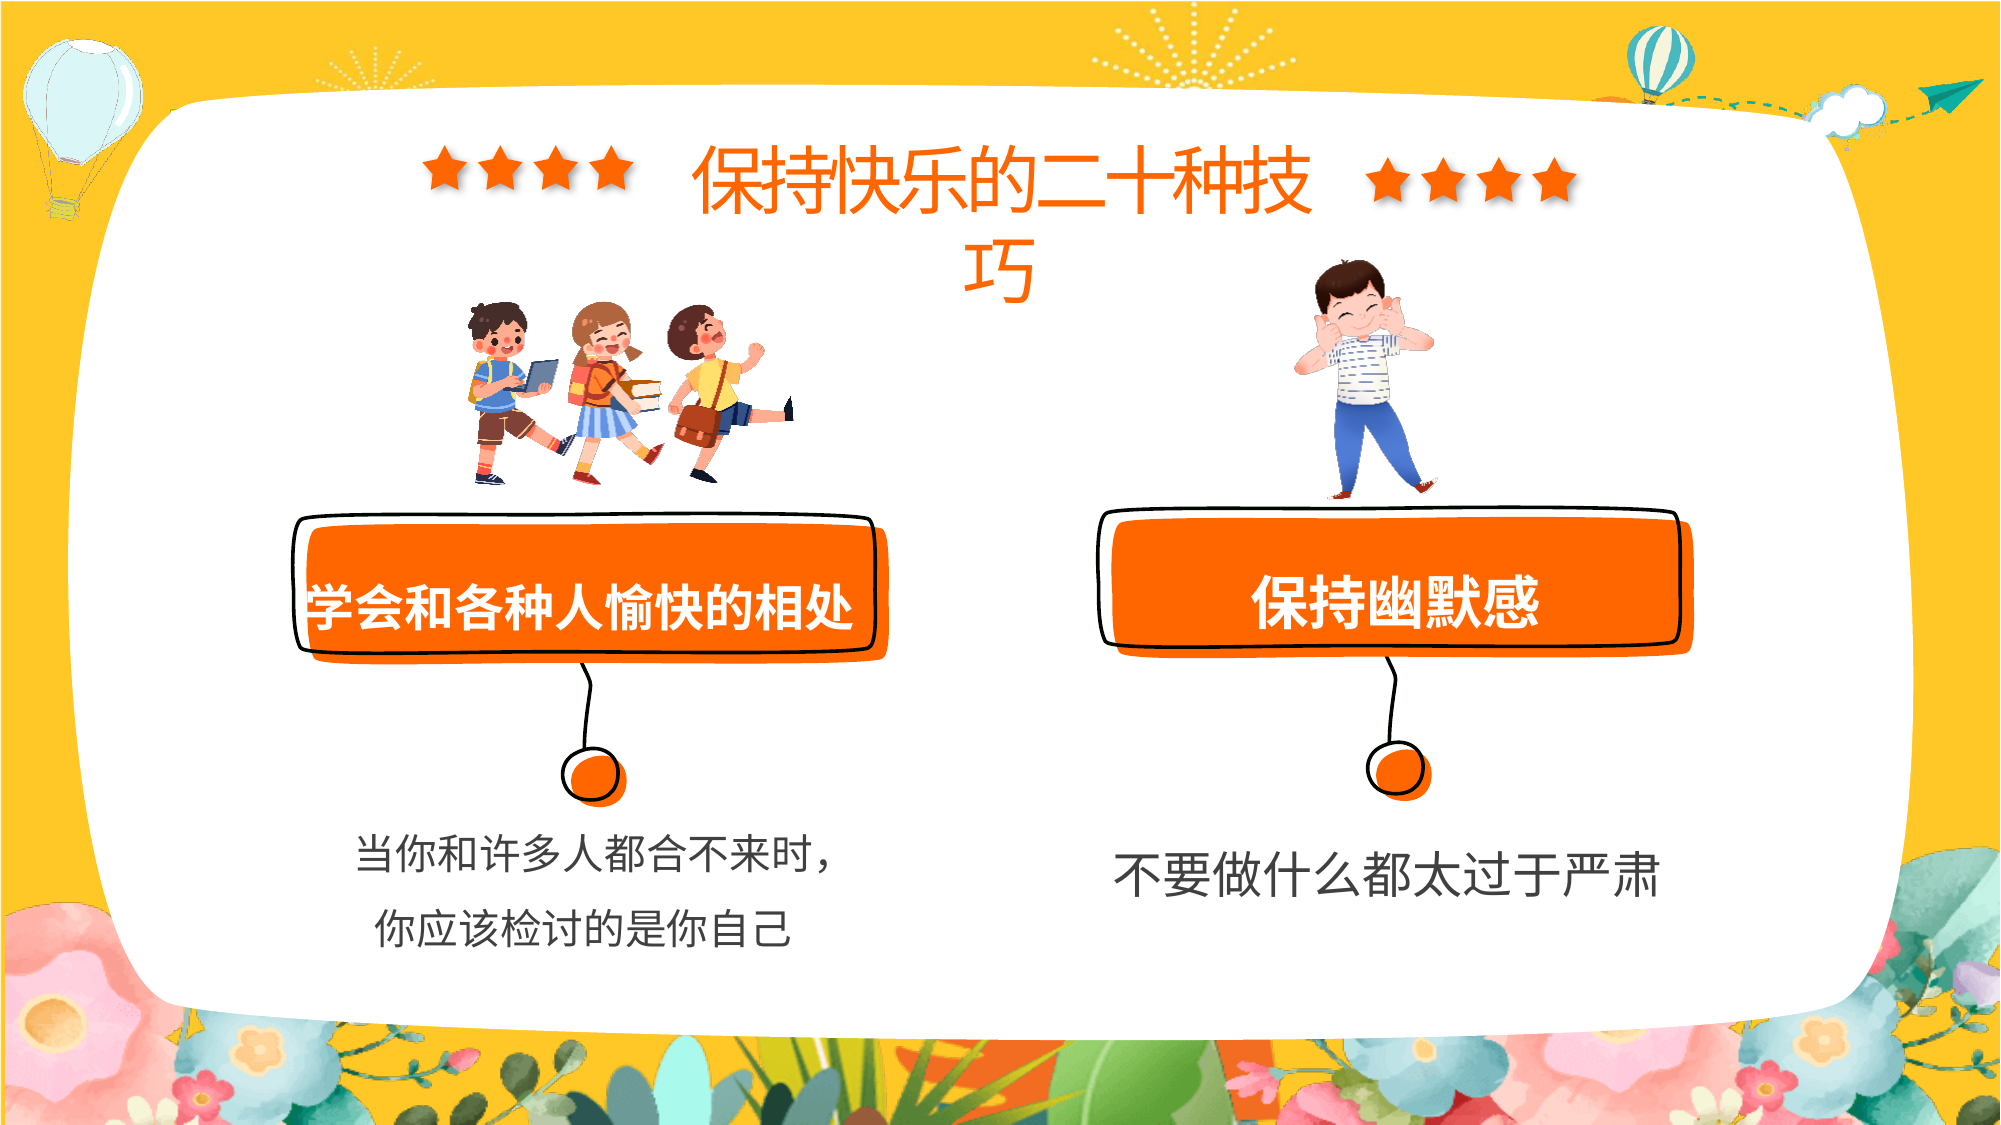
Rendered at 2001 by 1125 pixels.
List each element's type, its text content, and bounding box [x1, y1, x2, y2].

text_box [290, 511, 891, 665]
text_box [554, 741, 627, 808]
text_box 当你和许多人都合不来时，你应该检讨的是你自己 [313, 782, 854, 894]
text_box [1360, 734, 1432, 801]
text_box 学会和各种人愉快的相处 [284, 526, 290, 612]
picture [3, 2, 2000, 1125]
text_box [422, 126, 1577, 233]
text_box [1095, 505, 1696, 659]
text_box 不要做什么都太过于严肃 [1075, 793, 1701, 906]
